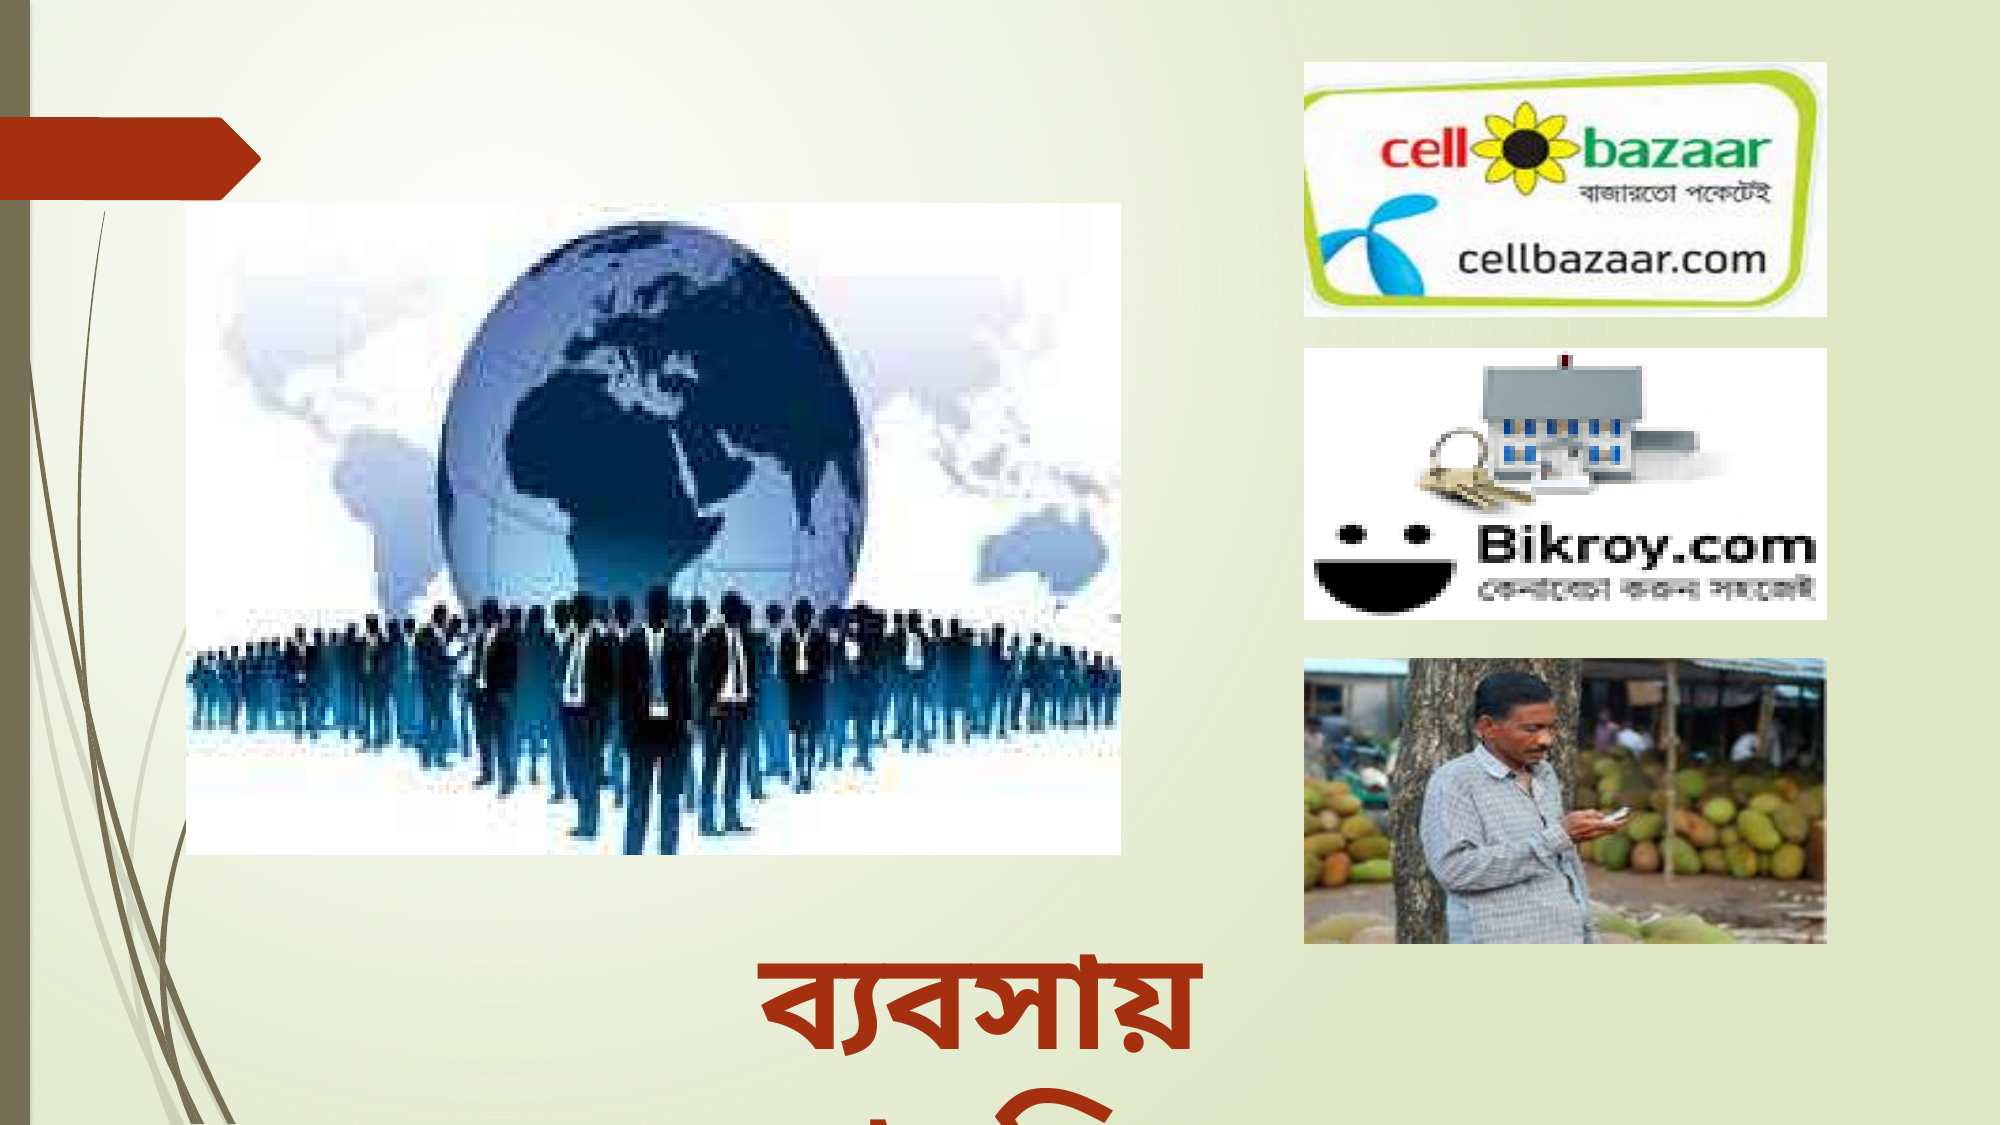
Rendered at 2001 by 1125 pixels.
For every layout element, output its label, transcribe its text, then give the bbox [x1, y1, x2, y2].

picture [1303, 348, 1827, 620]
picture [1303, 657, 1827, 944]
text_box ব্যবসায় প্রযুক্তি [566, 905, 1395, 1125]
picture [185, 202, 1121, 856]
picture [1303, 62, 1827, 317]
